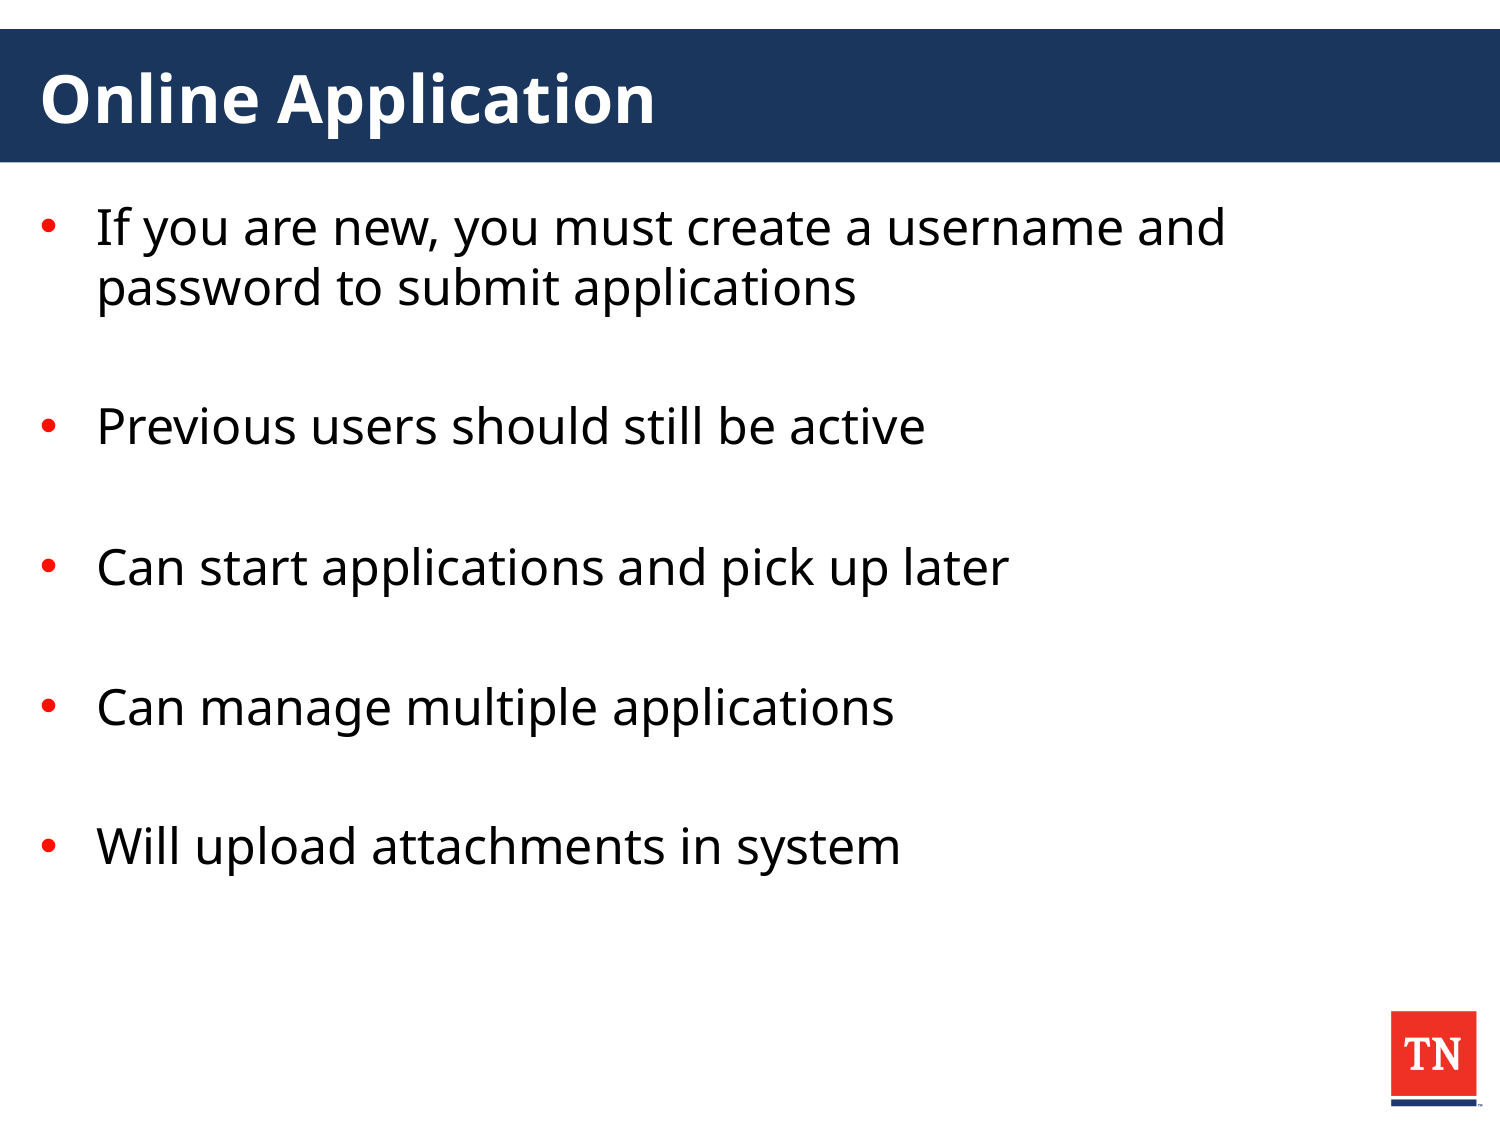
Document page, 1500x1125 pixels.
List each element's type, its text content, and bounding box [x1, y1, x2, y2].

list If you are new, you must create a username and password to submit applications Previous users should still be active Can start applications and pick up later Can manage multiple applications Will upload attachments in system [24, 187, 1475, 1100]
picture [1362, 987, 1500, 1125]
title Online Application [24, 29, 1475, 165]
